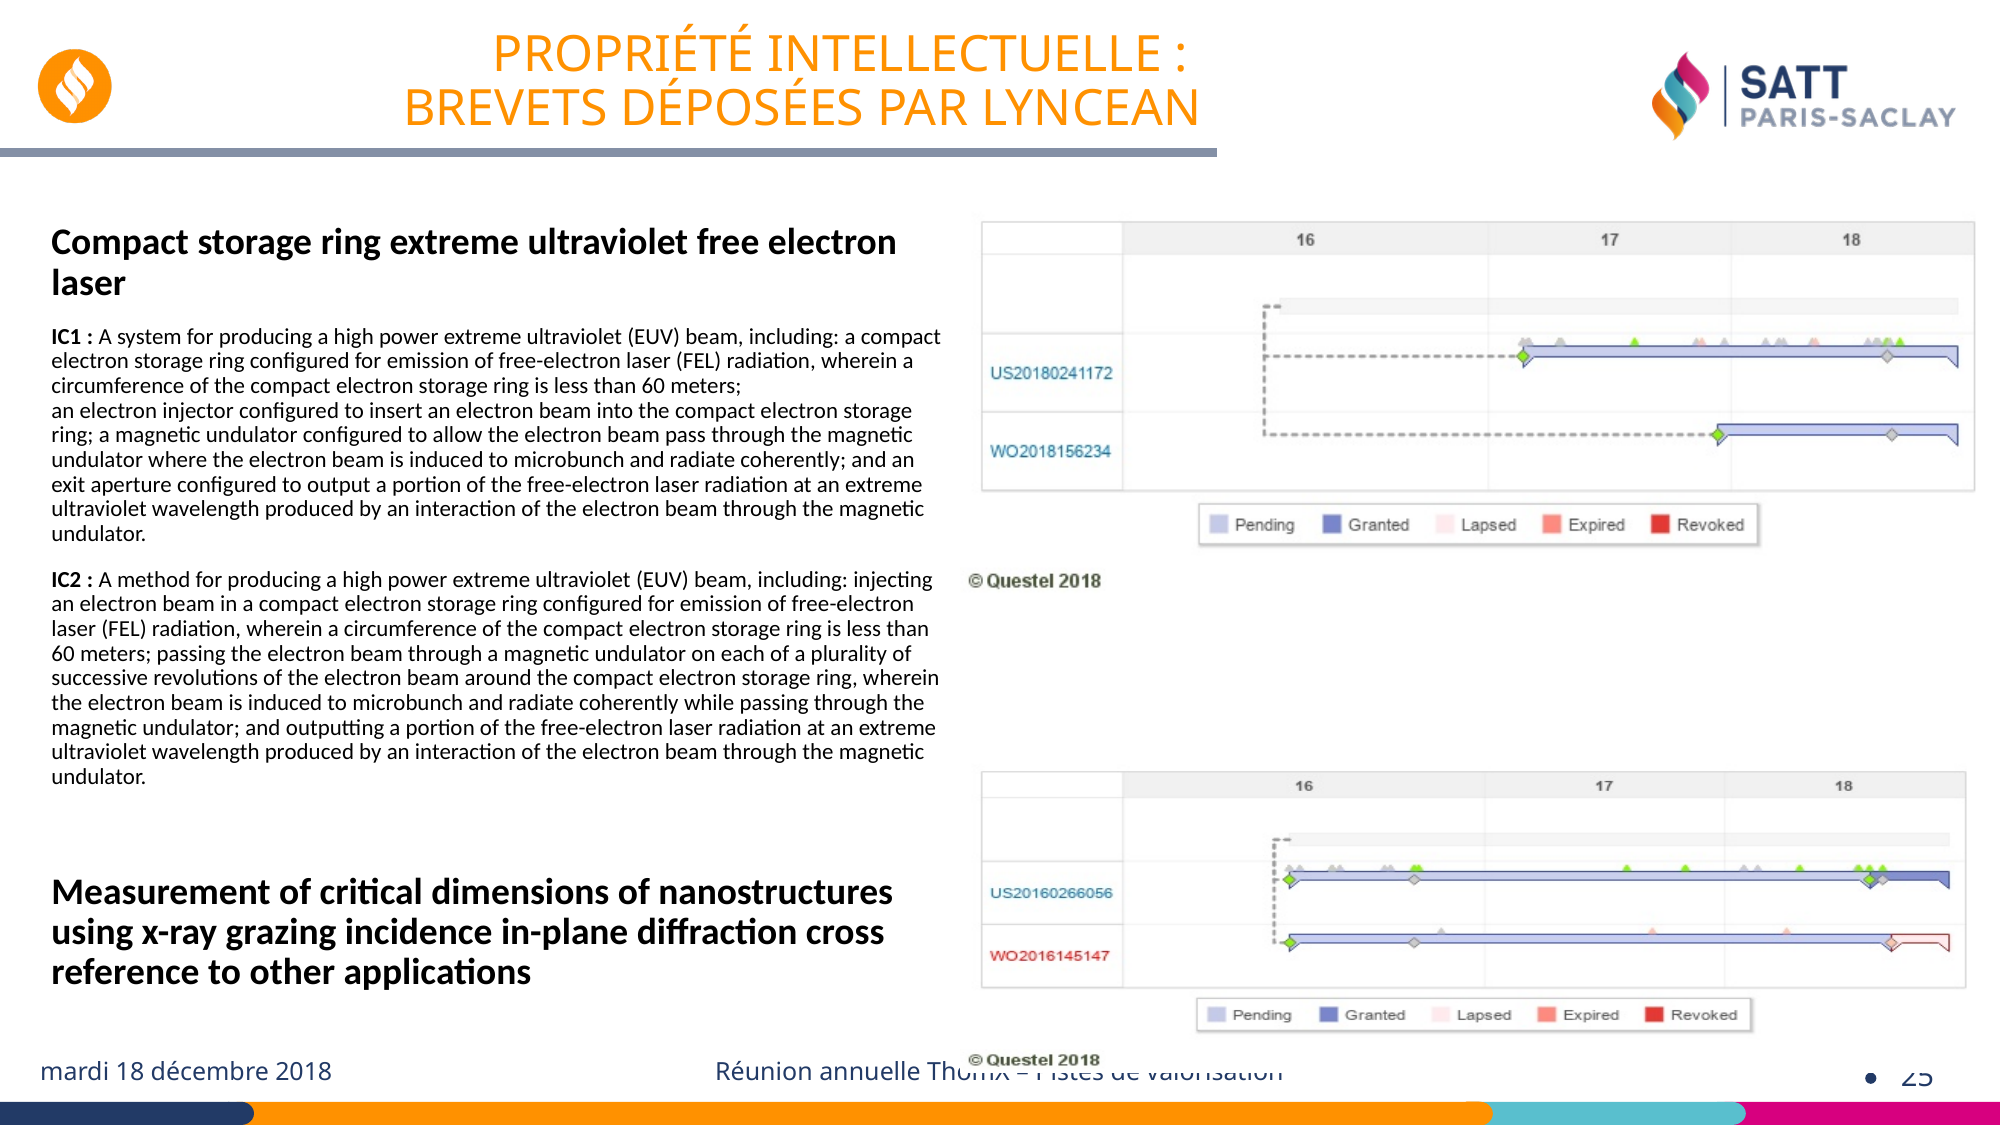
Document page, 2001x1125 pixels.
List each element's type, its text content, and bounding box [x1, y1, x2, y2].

list Compact storage ring extreme ultraviolet free electron laser IC1 : A system for producing a high power extreme ultraviolet (EUV) beam, including: a compact electron storage ring configured for emission of free-electron laser (FEL) radiation, wherein a circumference of the compact electron storage ring is less than 60 meters; an electron injector configured to insert an electron beam into the compact electron storage ring; a magnetic undulator configured to allow the electron beam pass through the magnetic undulator where the electron beam is induced to microbunch and radiate coherently; and an exit aperture configured to output a portion of the free-electron laser radiation at an extreme ultraviolet wavelength produced by an interaction of the electron beam through the magnetic undulator. IC2 : A method for producing a high power extreme ultraviolet (EUV) beam, including: injecting an electron beam in a compact electron storage ring configured for emission of free-electron laser (FEL) radiation, wherein a circumference of the compact electron storage ring is less than 60 meters; passing the electron beam through a magnetic undulator on each of a plurality of successive revolutions of the electron beam around the compact electron storage ring, wherein the electron beam is induced to microbunch and radiate coherently while passing through the magnetic undulator; and outputting a portion of the free-electron laser radiation at an extreme ultraviolet wavelength produced by an interaction of the electron beam through the magnetic undulator. Measurement of critical dimensions of nanostructures using x-ray grazing incidence in-plane diffraction cross reference to other applications [36, 215, 969, 1001]
title Propriété intellectuelle : brevets déposées par Lyncean [108, 0, 1217, 165]
picture [1652, 51, 1956, 141]
slide_number mardi 18 décembre 2018 [25, 1048, 476, 1109]
slide_number 25 [1886, 1050, 2000, 1117]
footer Réunion annuelle ThomX – Pistes de valorisation [662, 1048, 1338, 1109]
picture [32, 43, 108, 129]
picture [960, 200, 1997, 597]
picture [960, 754, 1988, 1073]
